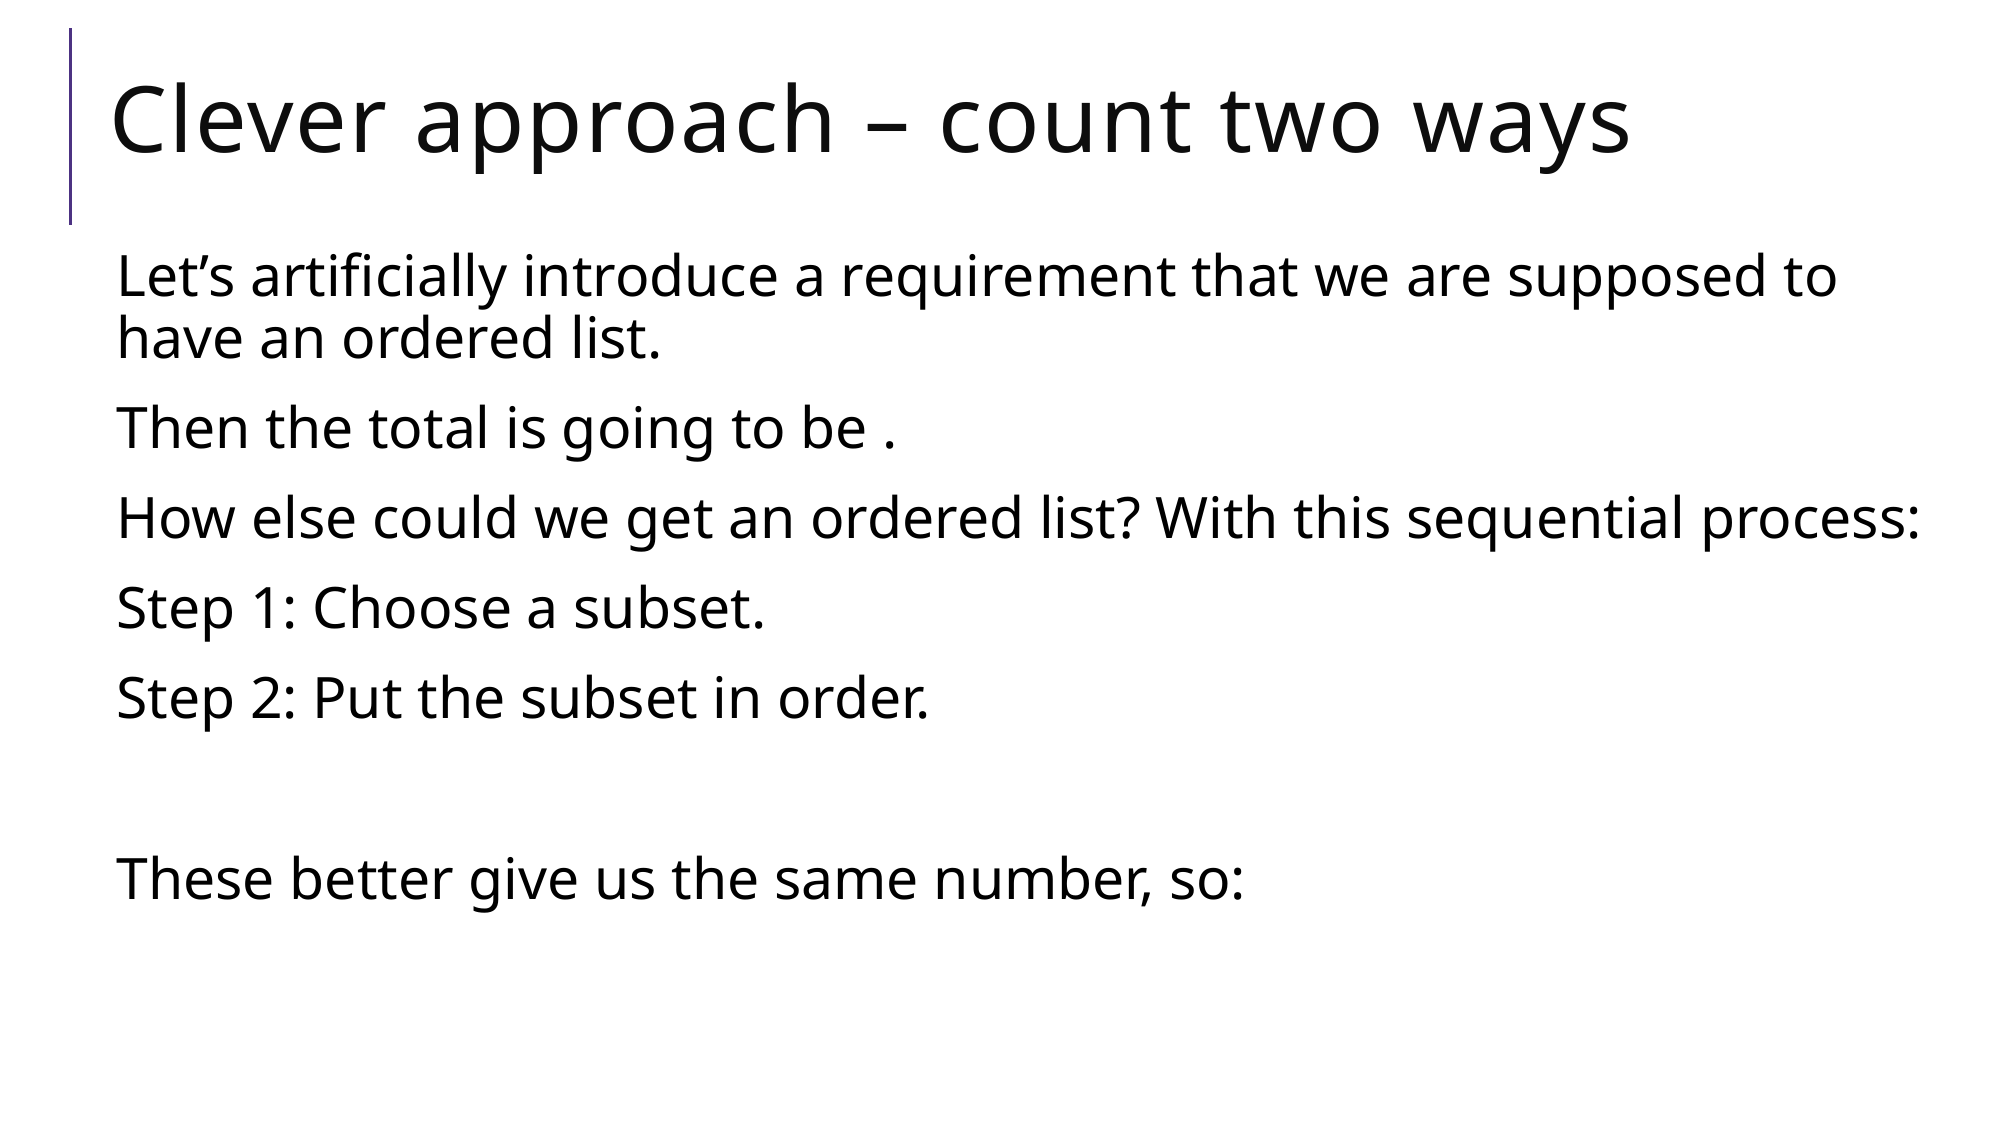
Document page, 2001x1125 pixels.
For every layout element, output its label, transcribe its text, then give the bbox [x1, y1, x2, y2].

title Clever approach – count two ways [94, 43, 1930, 210]
